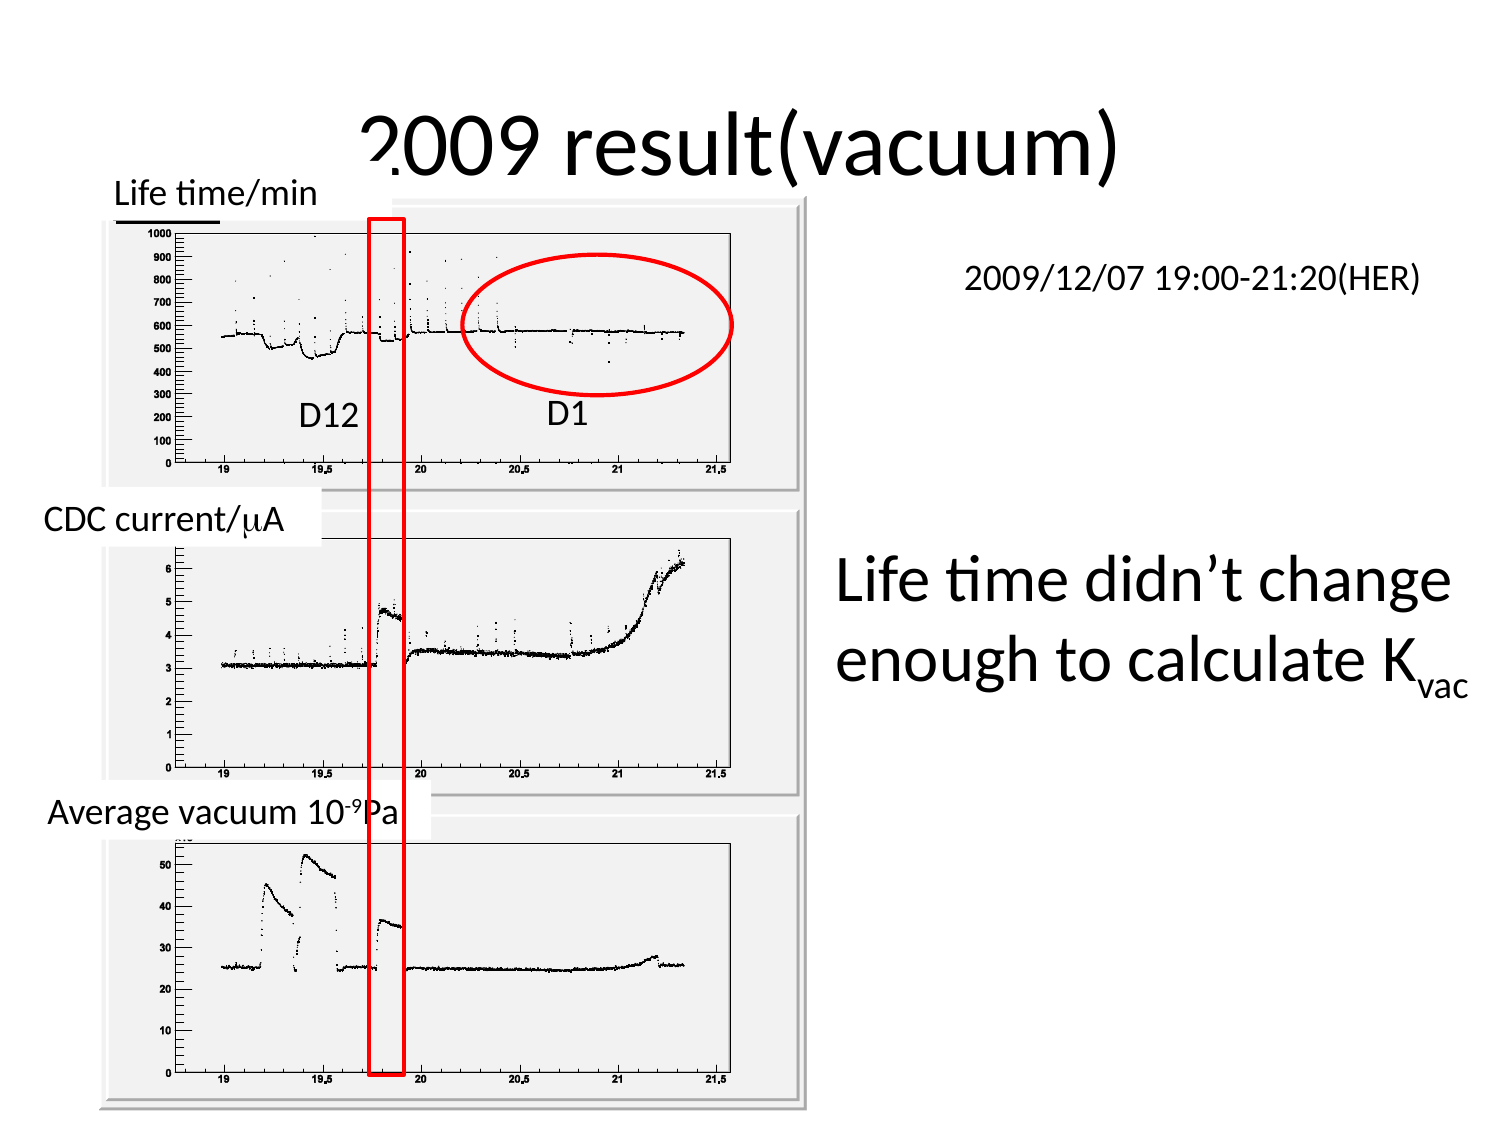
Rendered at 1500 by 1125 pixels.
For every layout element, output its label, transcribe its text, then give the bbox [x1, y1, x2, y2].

title 2009 result(vacuum) [75, 45, 1425, 233]
text_box Average vacuum 10-9Pa [32, 779, 93, 840]
text_box CDC current/mA [28, 486, 93, 547]
text_box Life time didn’t change enough to calculate Kvac [820, 527, 1500, 714]
text_box 2009/12/07 19:00-21:20(HER) [949, 246, 1442, 306]
text_box Life time/min [99, 160, 393, 194]
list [98, 195, 807, 1111]
